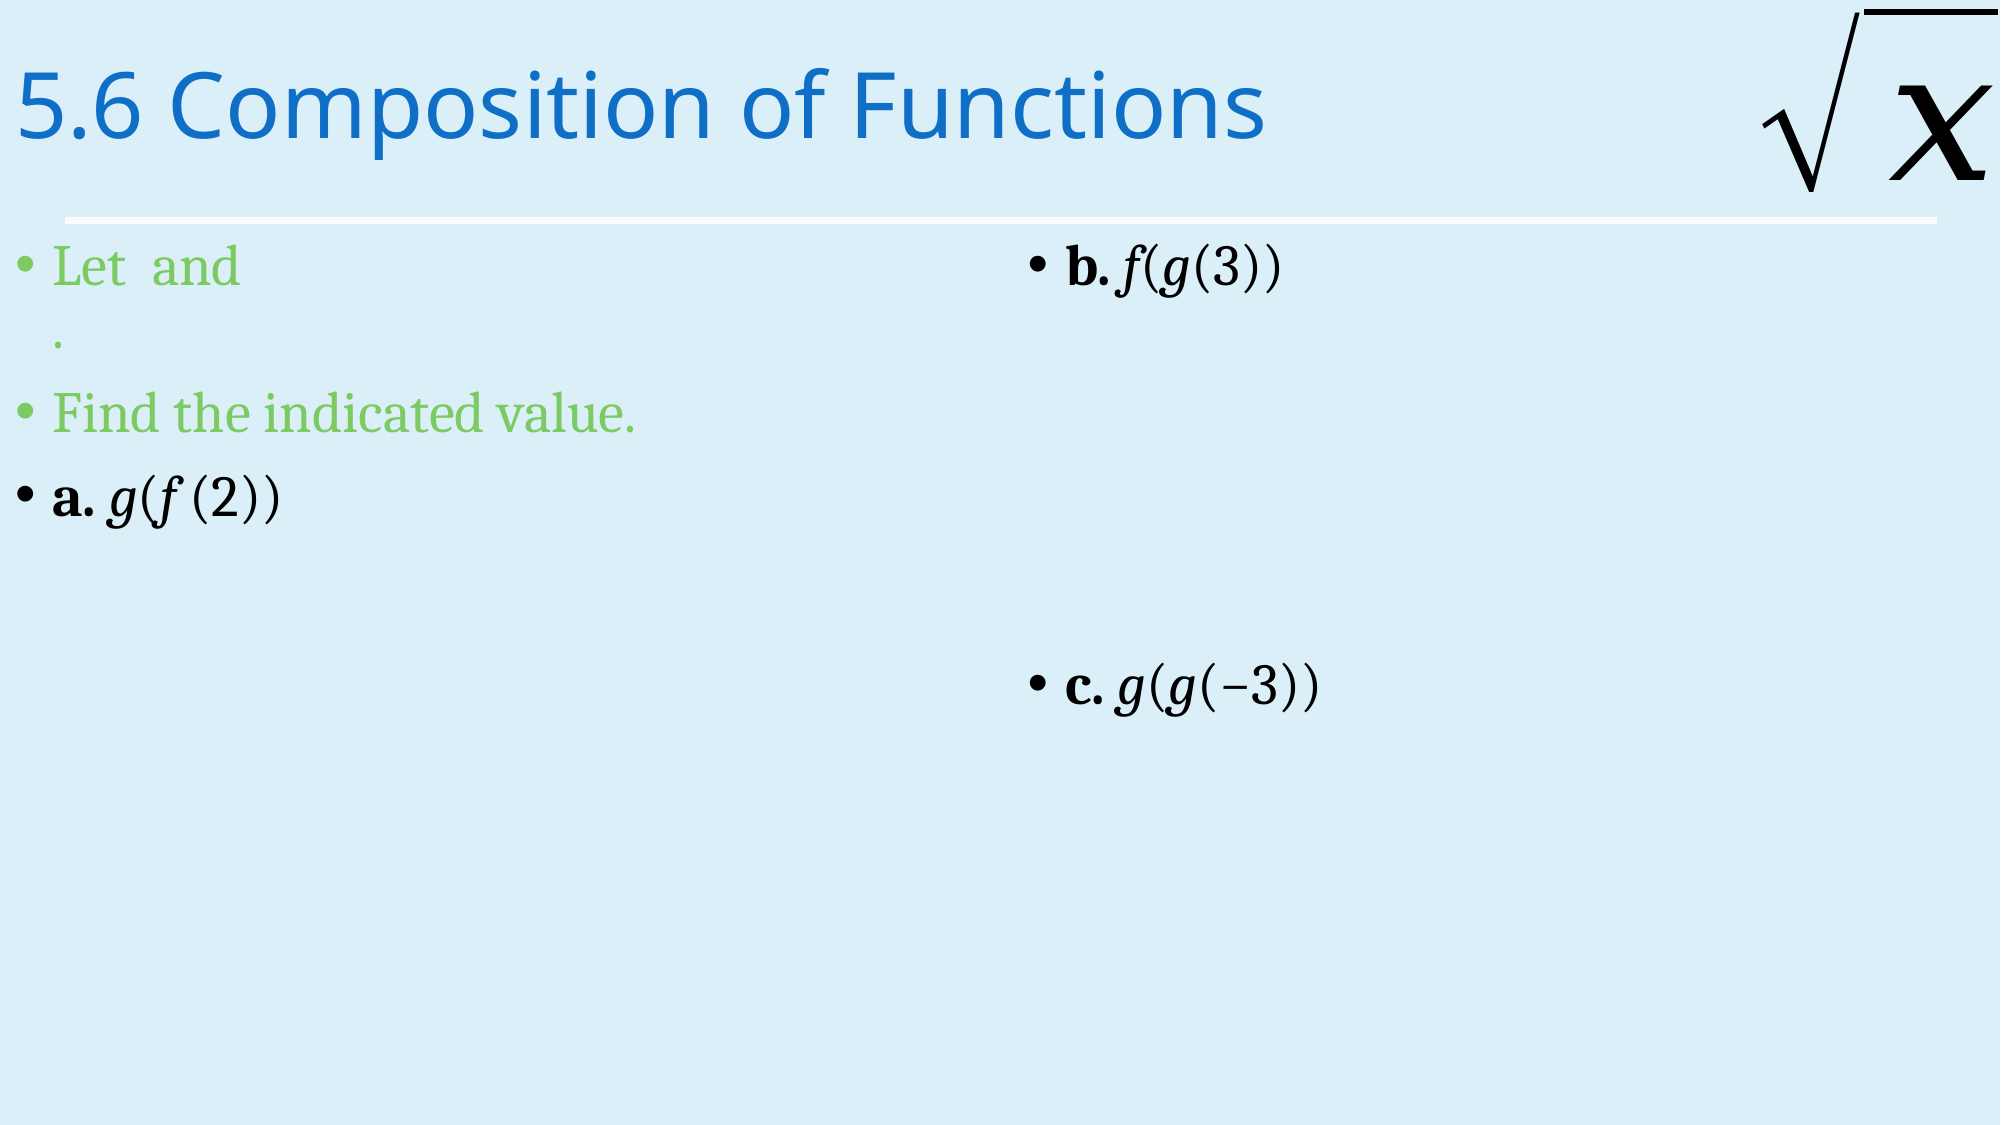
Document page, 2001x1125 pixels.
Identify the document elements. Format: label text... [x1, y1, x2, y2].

list b. f(g(3)) c. g(g(−3)) [1012, 227, 2000, 1066]
title 5.6 Composition of Functions [0, 0, 1757, 218]
